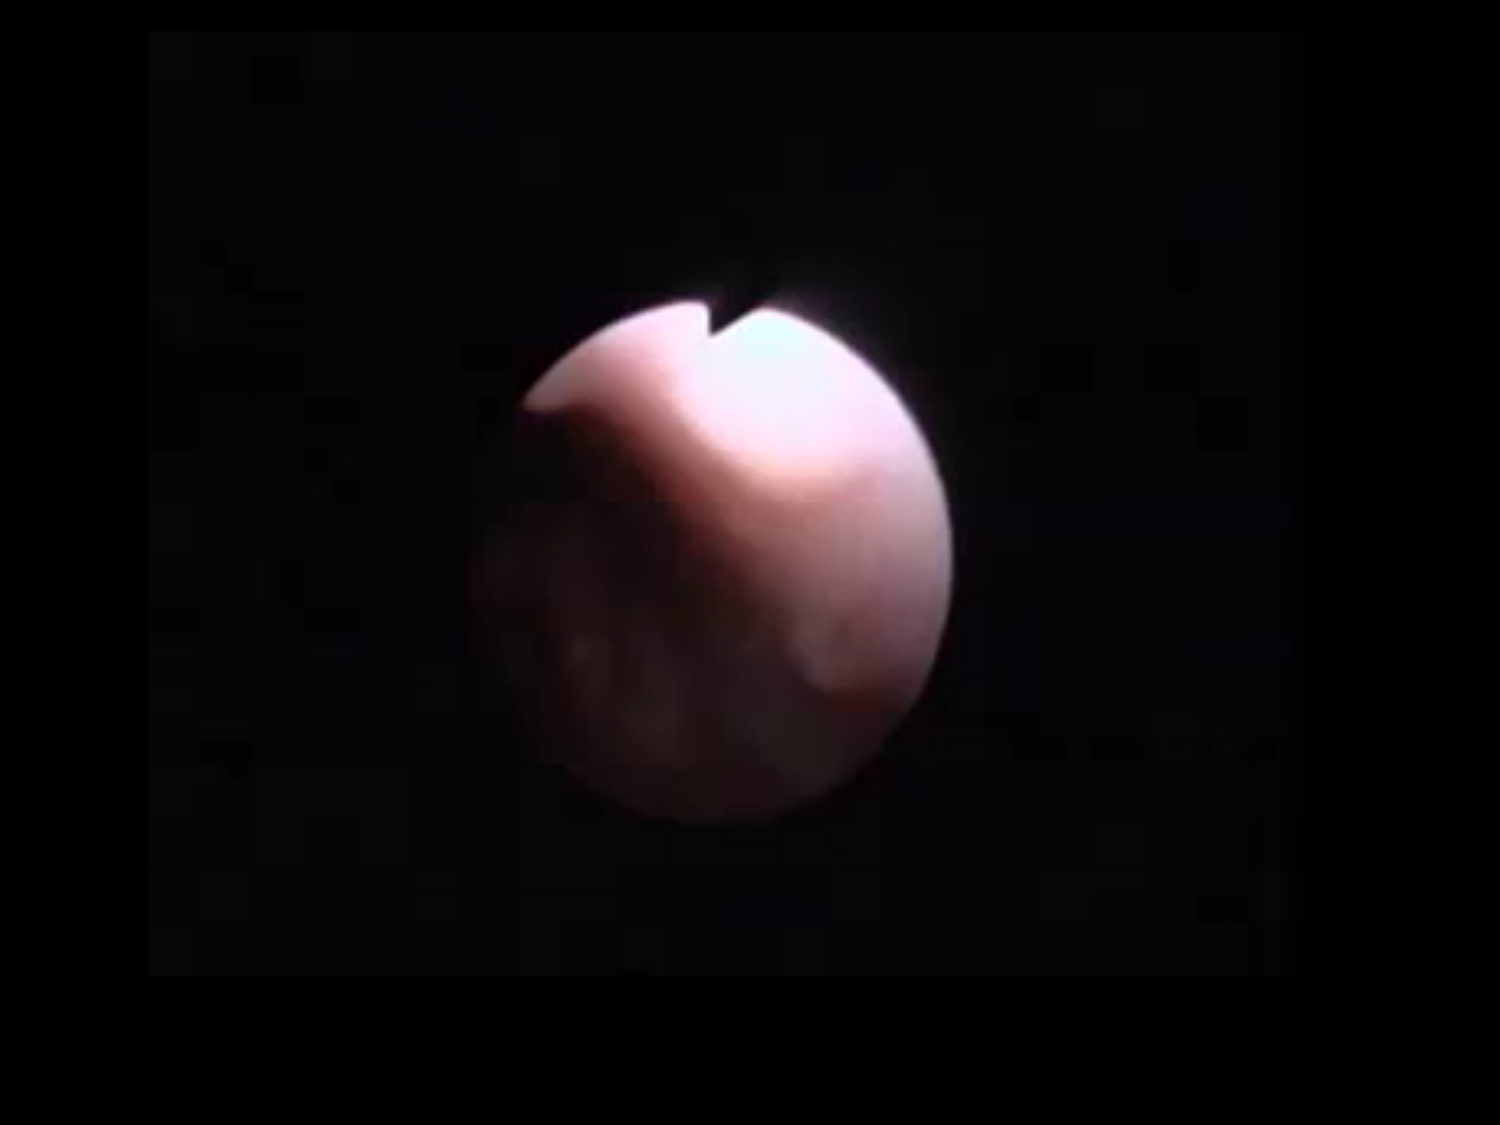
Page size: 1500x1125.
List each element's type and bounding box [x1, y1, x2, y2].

text_box [147, 30, 1304, 977]
